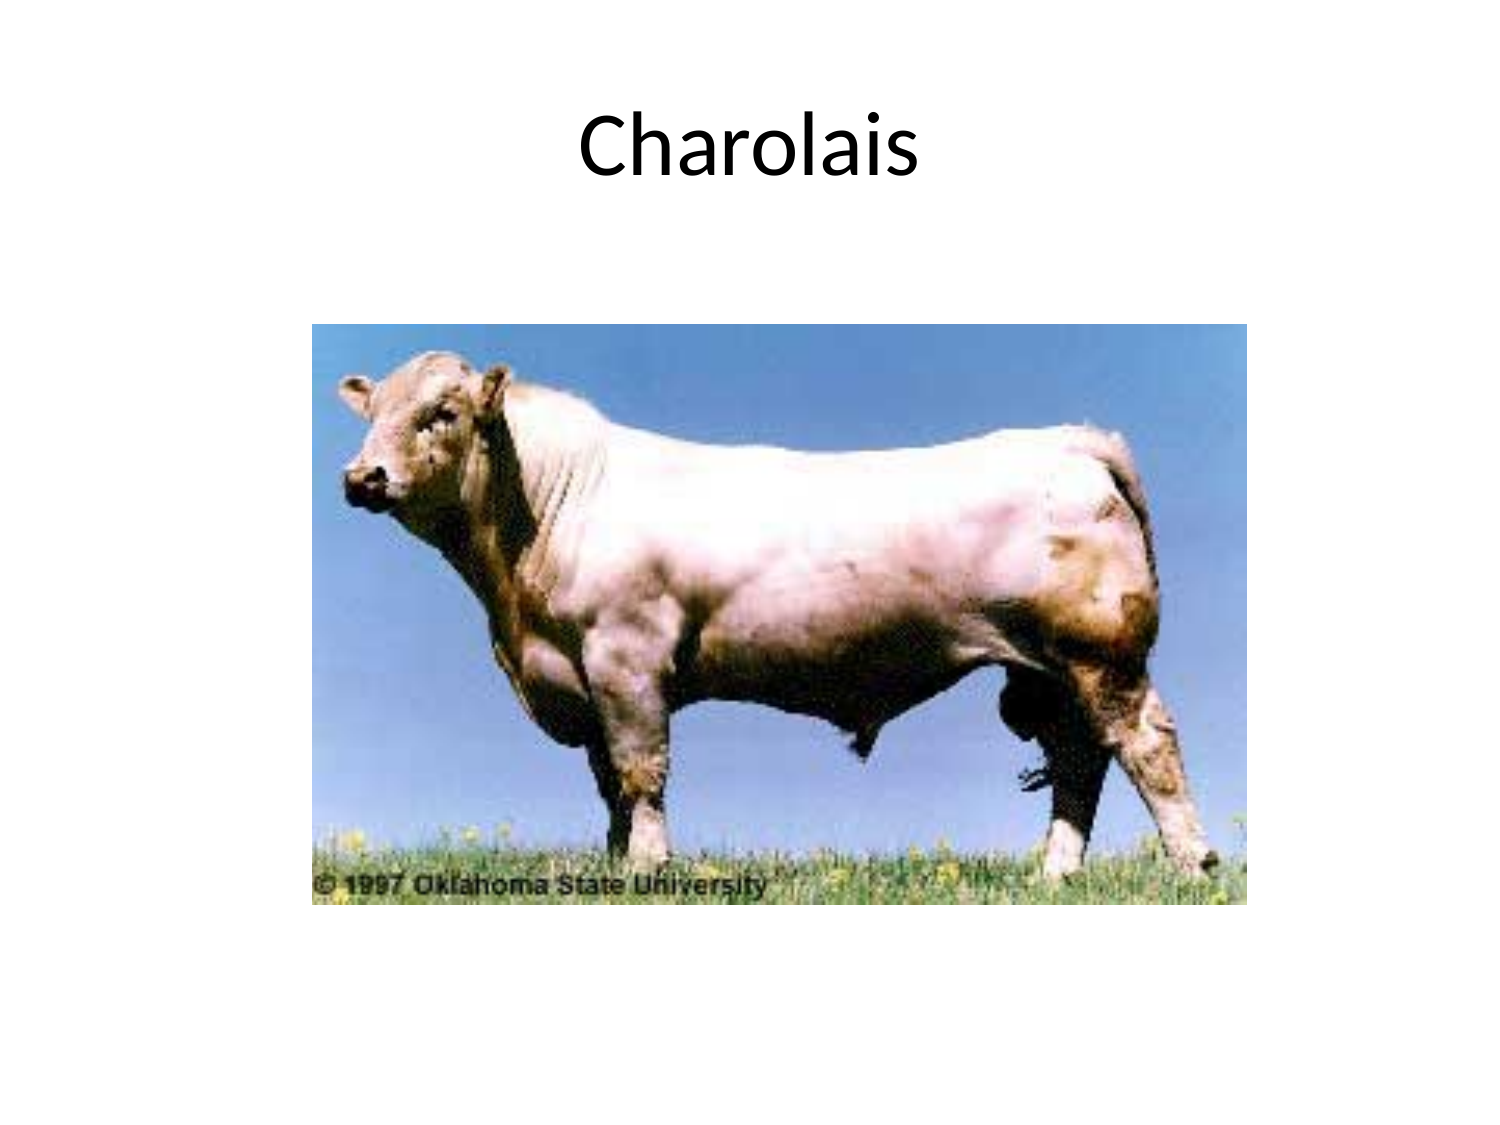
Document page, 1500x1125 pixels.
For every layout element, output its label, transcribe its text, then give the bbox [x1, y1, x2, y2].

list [312, 324, 1248, 905]
title Charolais [75, 45, 1425, 233]
